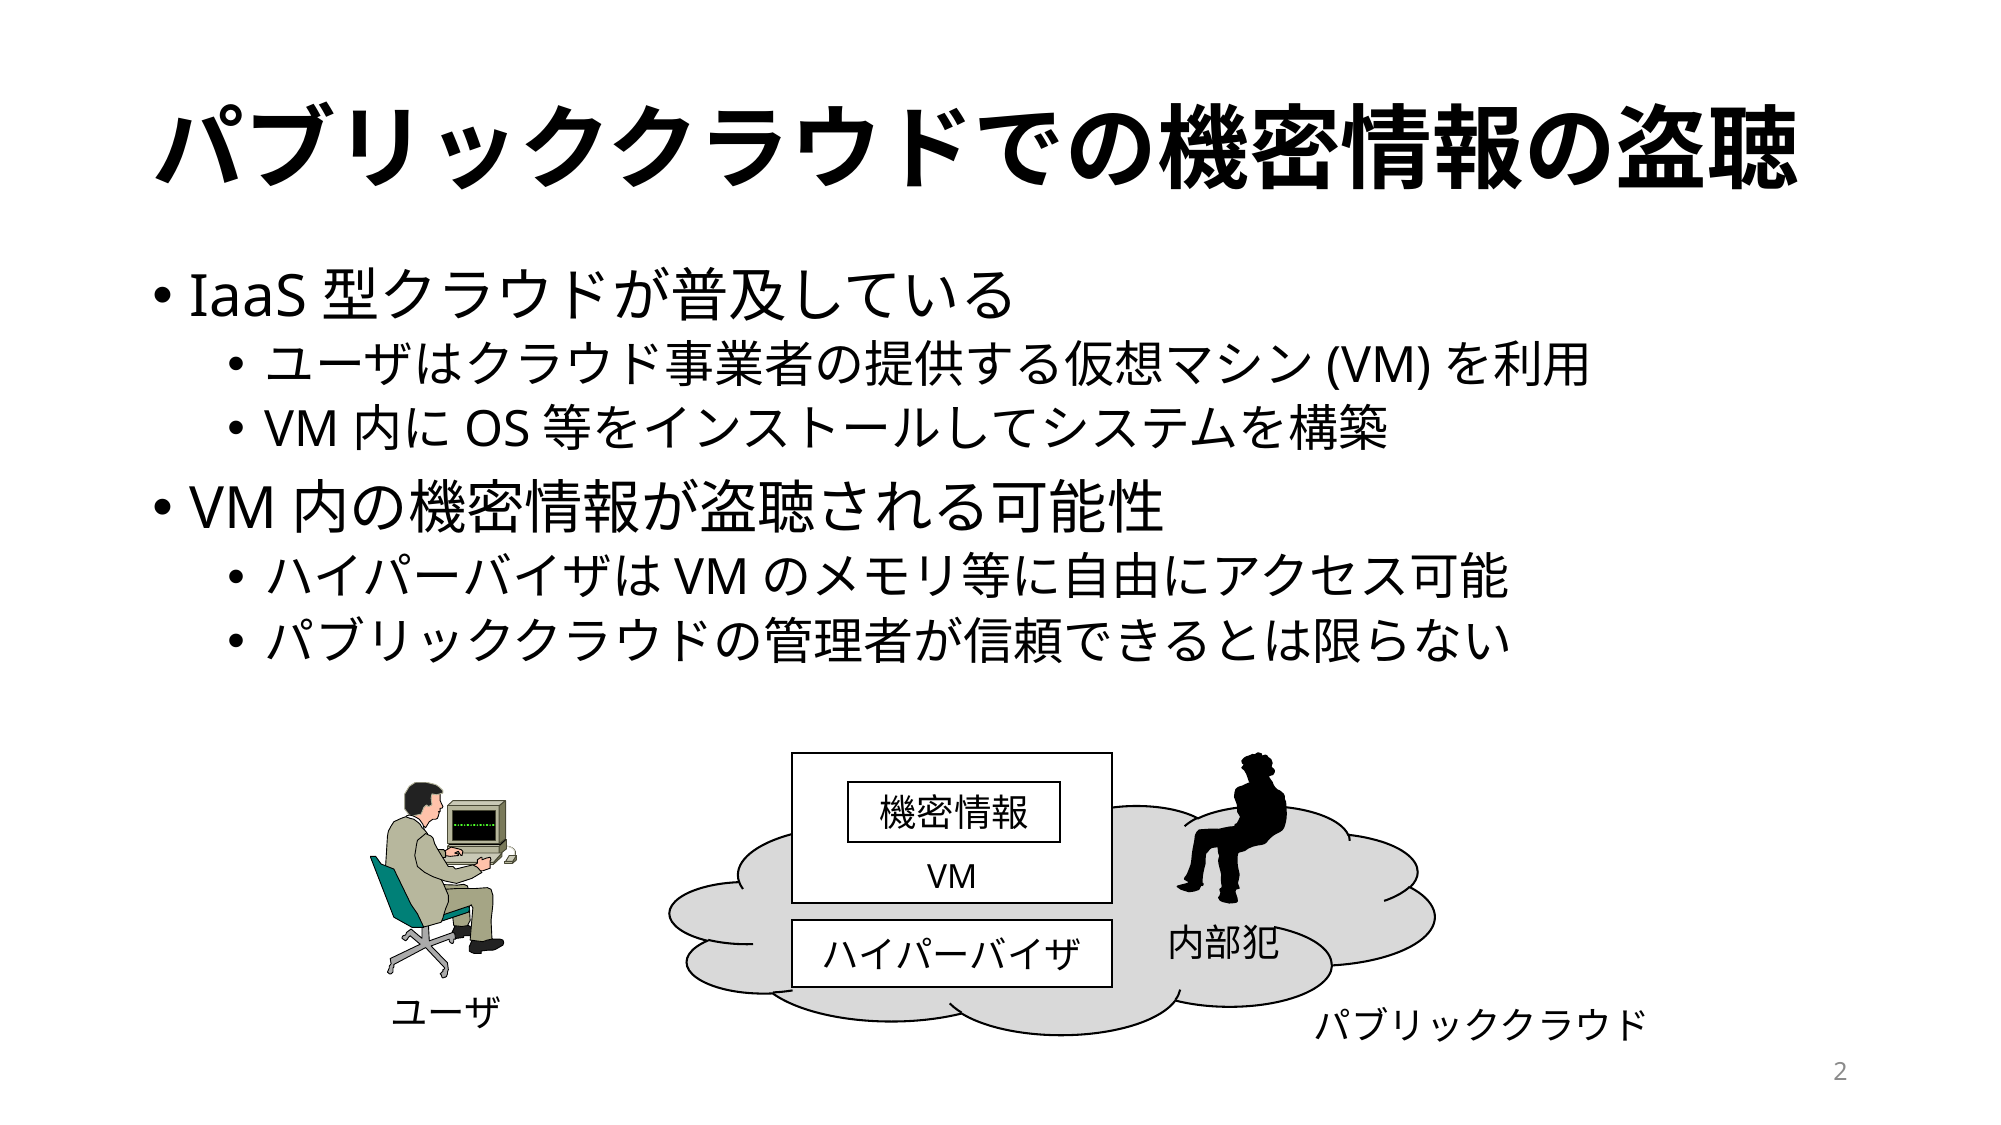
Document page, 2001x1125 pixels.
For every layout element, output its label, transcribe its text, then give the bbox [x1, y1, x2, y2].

text_box [668, 804, 1436, 1037]
text_box 内部犯 [1152, 911, 1295, 972]
text_box 機密情報 [847, 781, 1061, 843]
text_box ユーザ [375, 982, 518, 1042]
text_box VM [791, 752, 1113, 904]
text_box パブリッククラウド [1298, 994, 1665, 1054]
list IaaS型クラウドが普及している ユーザはクラウド事業者の提供する仮想マシン(VM)を利用 VM内にOS等をインストールしてシステムを構築 VM内の機密情報が盗聴される可能性 ハイパーバイザはVMのメモリ等に自由にアクセス可能 パブリッククラウドの管理者が信頼できるとは限らない [137, 258, 1863, 1014]
picture [370, 782, 519, 979]
text_box ハイパーバイザ [791, 919, 1113, 988]
title パブリッククラウドでの機密情報の盗聴 [137, 59, 1863, 245]
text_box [1177, 752, 1288, 903]
slide_number 2 [1412, 1042, 1863, 1103]
